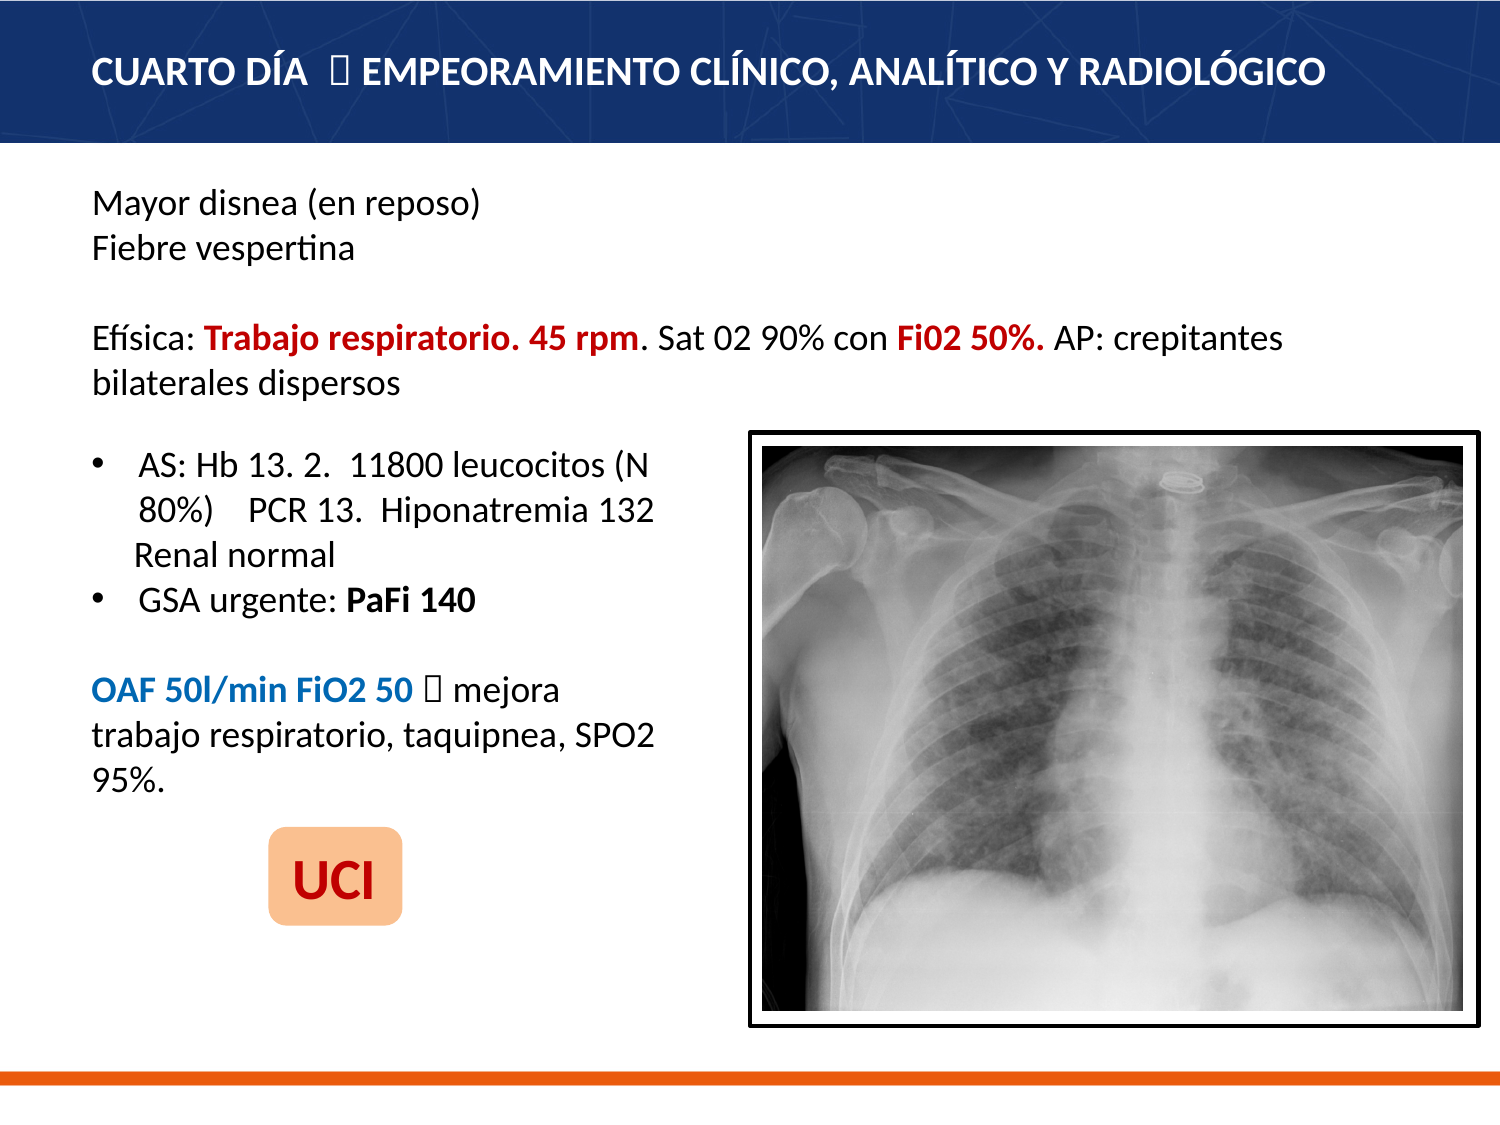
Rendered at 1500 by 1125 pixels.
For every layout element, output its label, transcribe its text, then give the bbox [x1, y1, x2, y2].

text_box UCI [277, 833, 413, 919]
text_box [268, 826, 399, 926]
text_box AS: Hb 13. 2. 11800 leucocitos (N 80%) PCR 13. Hiponatremia 132 Renal normal GSA urgente: PaFi 140 OAF 50l/min FiO2 50  mejora trabajo respiratorio, taquipnea, SPO2 95%. [76, 432, 680, 853]
title CUARTO DÍA  EMPEORAMIENTO CLÍNICO, ANALÍTICO Y RADIOLÓGICO [76, 0, 1376, 138]
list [761, 445, 1464, 1011]
text_box Mayor disnea (en reposo) Fiebre vespertina Efísica: Trabajo respiratorio. 45 rpm. Sat 02 90% con Fi02 50%. AP: crepitantes bilaterales dispersos [77, 170, 1459, 456]
text_box [748, 430, 1481, 1028]
picture [0, 0, 1500, 1125]
